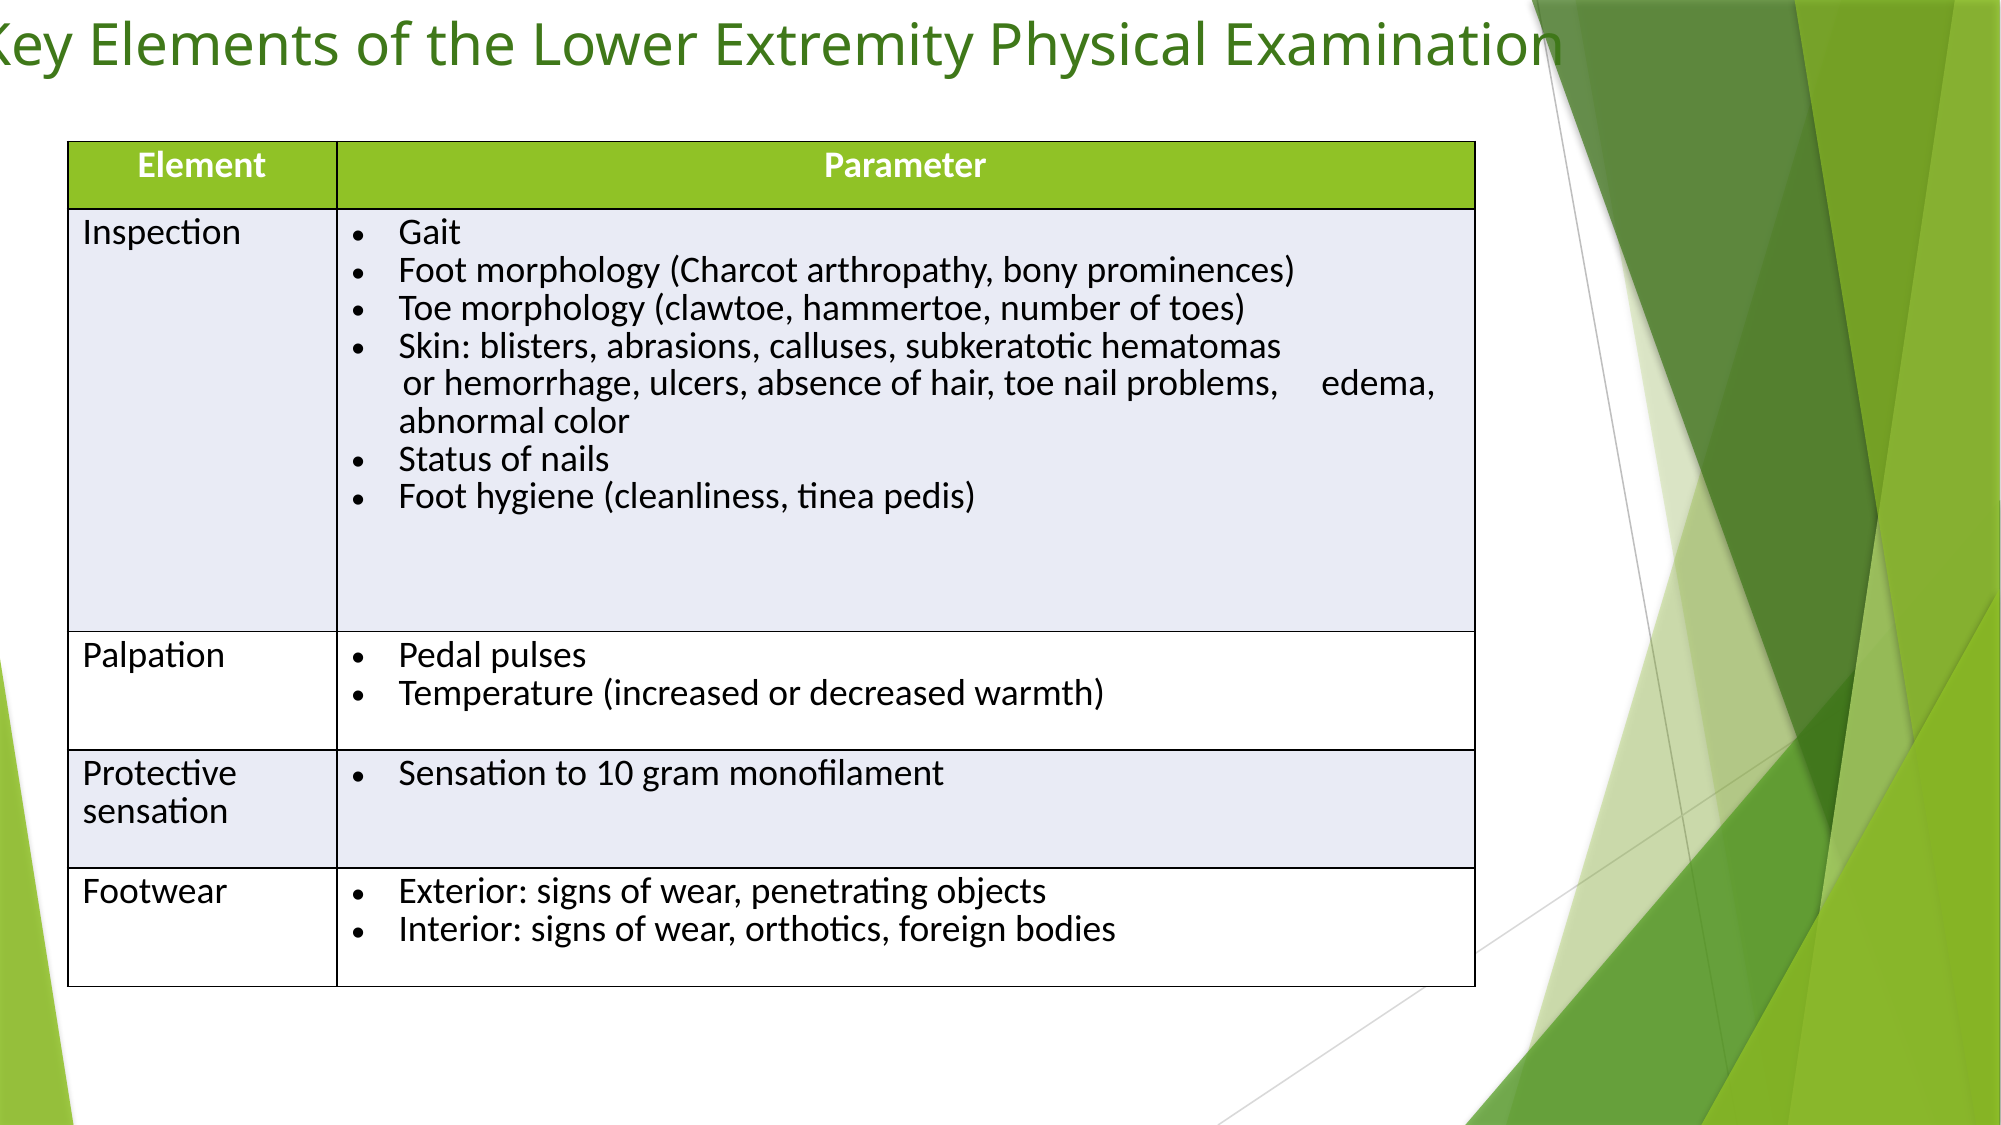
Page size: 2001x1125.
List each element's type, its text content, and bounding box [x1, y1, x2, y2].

table_cell Pedal pulses Temperature (increased or decreased warmth) [338, 632, 1474, 749]
table_header Element [69, 142, 336, 208]
table_cell Protective sensation [69, 751, 336, 867]
table_header Parameter [338, 142, 1474, 208]
table_cell Palpation [69, 632, 336, 749]
table_cell Gait Foot morphology (Charcot arthropathy, bony prominences) Toe morphology (clawtoe, hammertoe, number of toes) Skin: blisters, abrasions, calluses, subkeratotic hematomas or hemorrhage, ulcers, absence of hair, toe nail problems, edema, abnormal color Status of nails Foot hygiene (cleanliness, tinea pedis) [338, 210, 1474, 631]
table_cell Exterior: signs of wear, penetrating objects Interior: signs of wear, orthotics, foreign bodies [338, 869, 1474, 986]
table_cell Footwear [69, 869, 336, 986]
table_cell Sensation to 10 gram monofilament [338, 751, 1474, 867]
table_cell Inspection [69, 210, 336, 631]
title Key Elements of the Lower Extremity Physical Examination [0, 0, 1683, 170]
